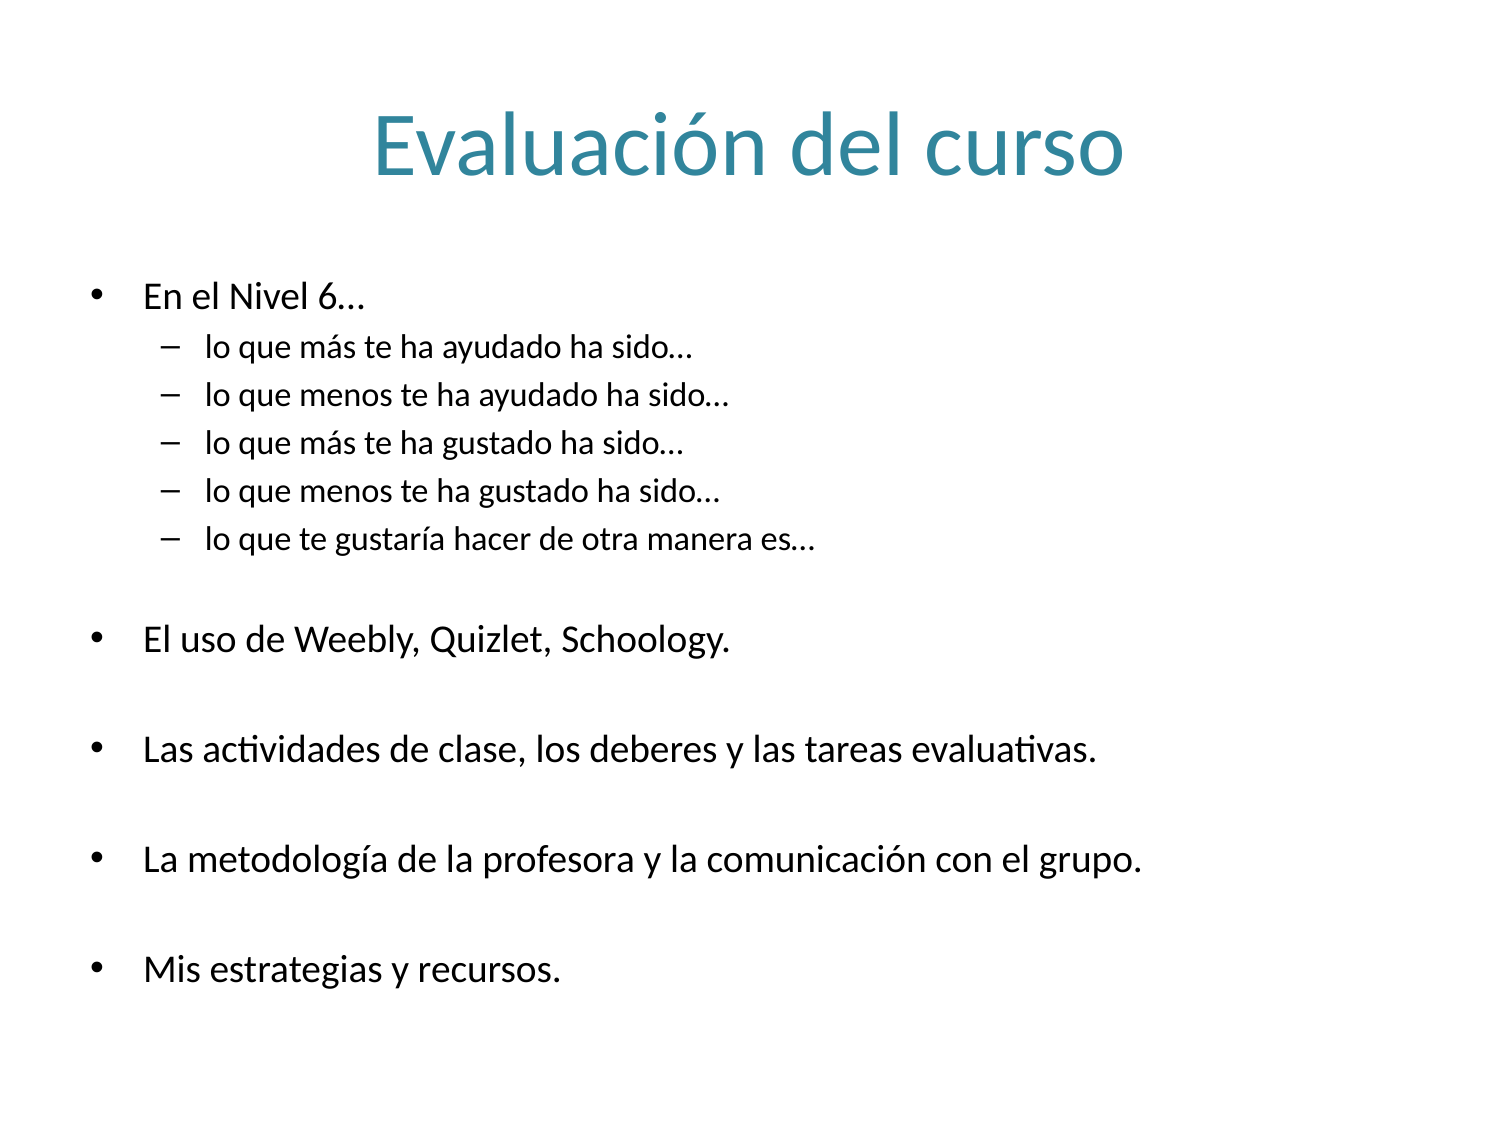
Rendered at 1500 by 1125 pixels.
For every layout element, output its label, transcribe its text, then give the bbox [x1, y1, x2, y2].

list En el Nivel 6… lo que más te ha ayudado ha sido… lo que menos te ha ayudado ha sido… lo que más te ha gustado ha sido… lo que menos te ha gustado ha sido… lo que te gustaría hacer de otra manera es… El uso de Weebly, Quizlet, Schoology. Las actividades de clase, los deberes y las tareas evaluativas. La metodología de la profesora y la comunicación con el grupo. Mis estrategias y recursos. [75, 262, 1425, 1005]
title Evaluación del curso [75, 45, 1425, 233]
